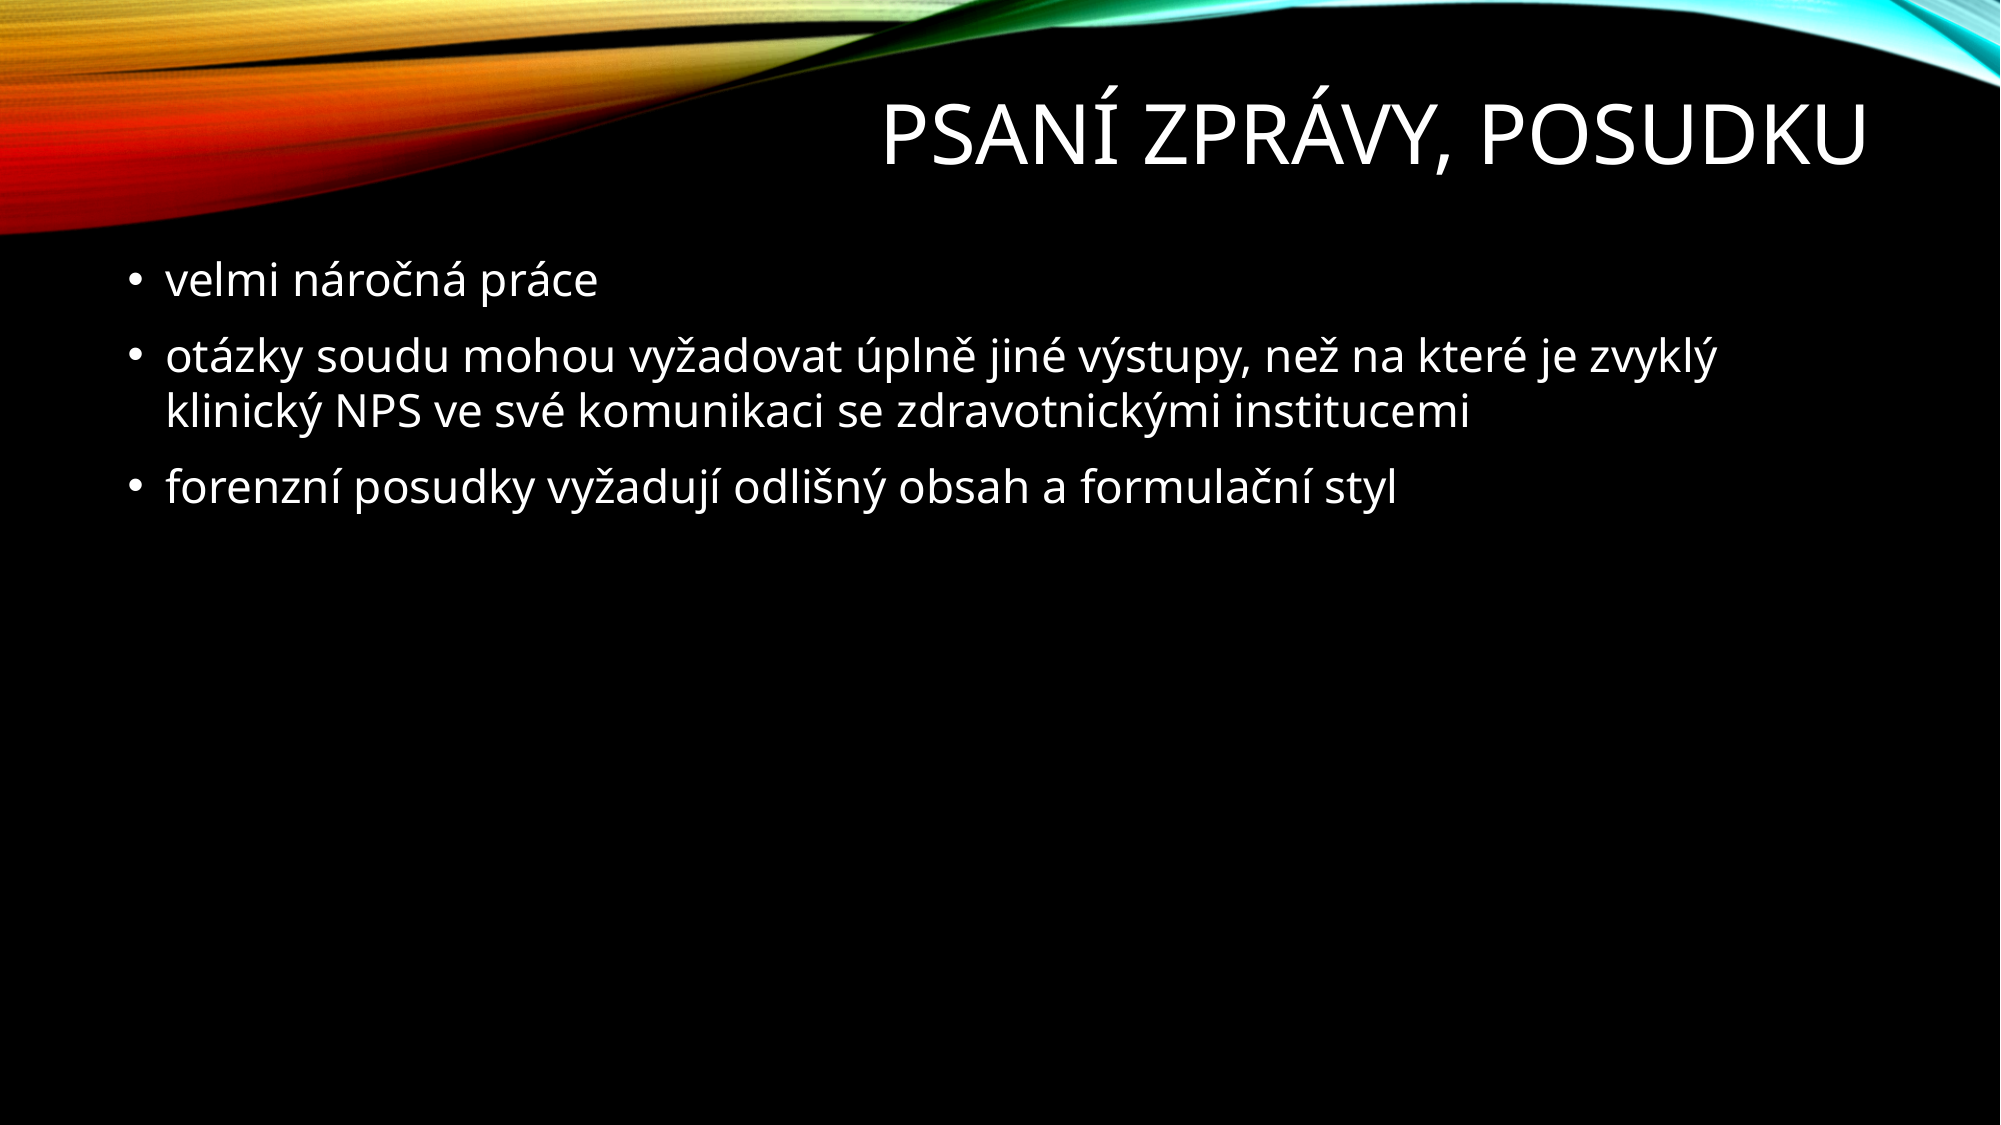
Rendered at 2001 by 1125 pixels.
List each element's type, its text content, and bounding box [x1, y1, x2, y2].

title Psaní zprávy, posudku [474, 31, 1888, 243]
list velmi náročná práce otázky soudu mohou vyžadovat úplně jiné výstupy, než na které je zvyklý klinický NPS ve své komunikaci se zdravotnickými institucemi forenzní posudky vyžadují odlišný obsah a formulační styl [112, 243, 1888, 1021]
picture [0, 0, 2000, 237]
